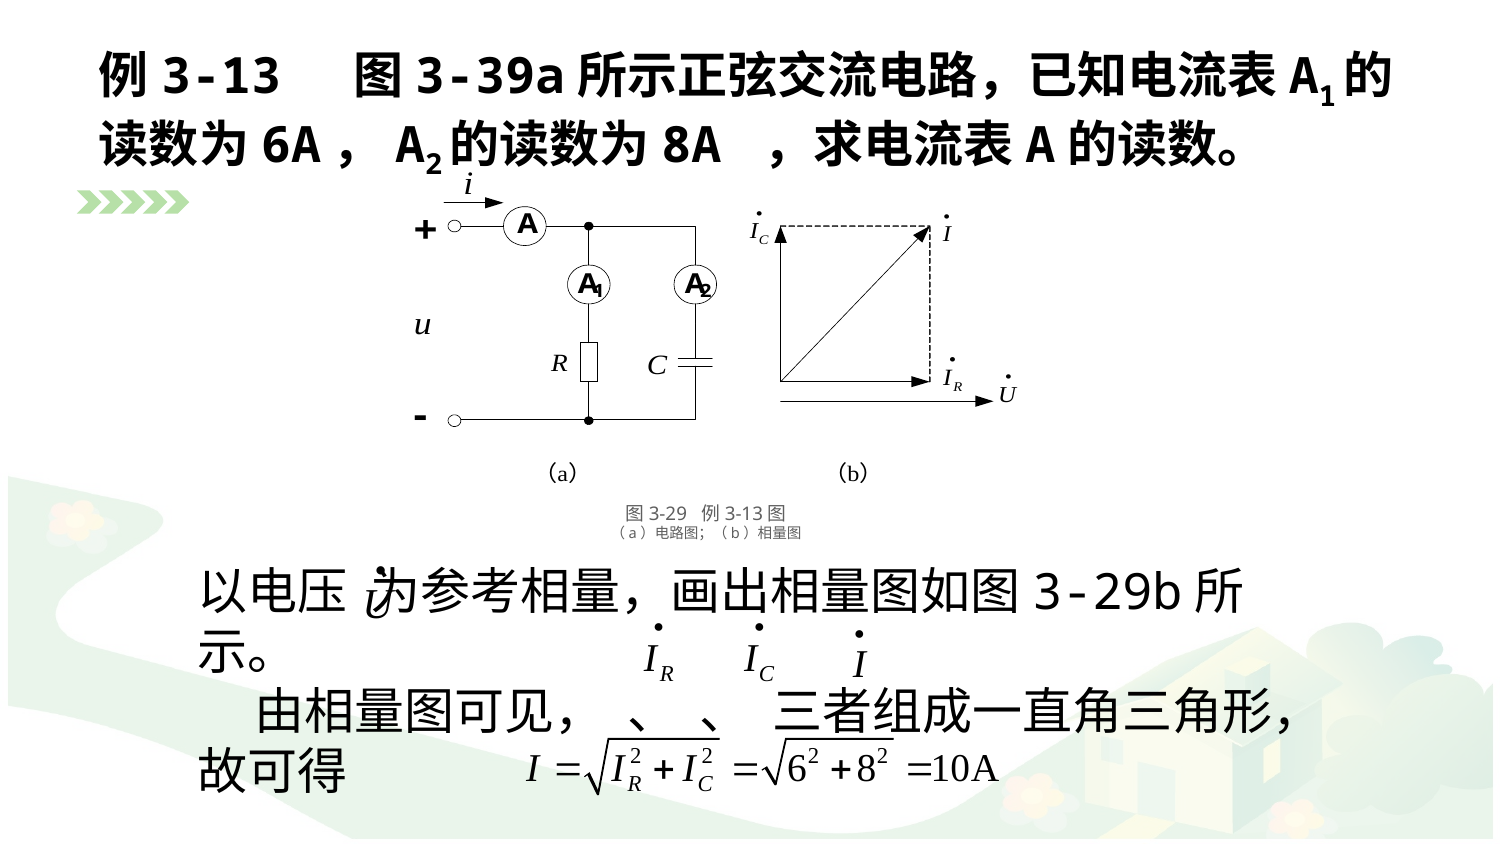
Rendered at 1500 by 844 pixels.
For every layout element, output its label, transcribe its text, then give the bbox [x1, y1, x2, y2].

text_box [391, 161, 1030, 576]
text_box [636, 609, 686, 692]
list 例3-13 图3-39a所示正弦交流电路，已知电流表A1的读数为6A，A2的读数为8A ，求电流表A的读数。 [88, 43, 1437, 210]
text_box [519, 728, 1005, 805]
text_box 以电压 为参考相量，画出相量图如图3-29b所示。 由相量图可见， 、 、 三者组成一直角三角形，故可得 [182, 551, 1341, 807]
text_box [360, 551, 407, 630]
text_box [845, 615, 879, 685]
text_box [736, 609, 787, 692]
